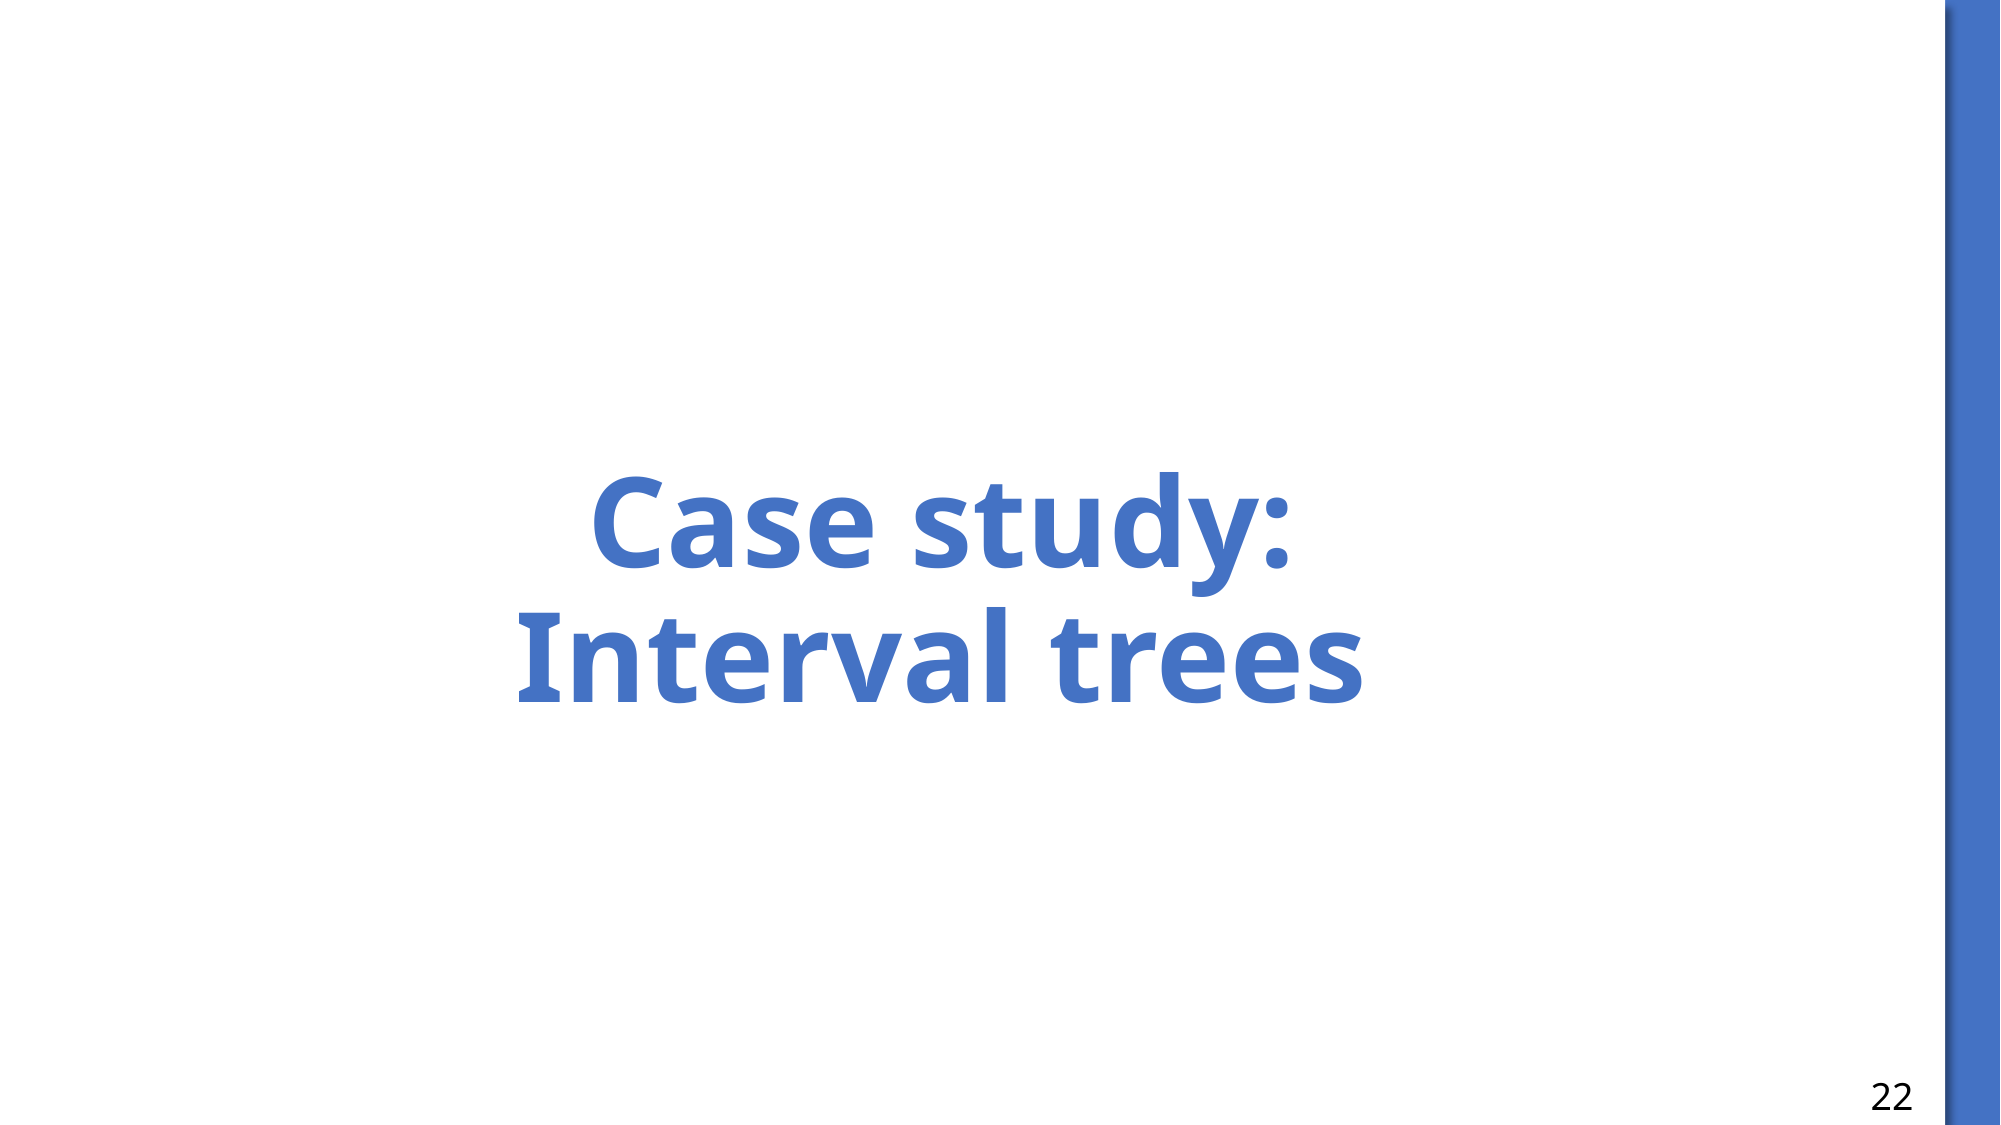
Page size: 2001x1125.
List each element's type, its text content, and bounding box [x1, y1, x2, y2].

slide_number 22 [1855, 1065, 1985, 1125]
title Case study: Interval trees [83, 24, 1800, 738]
